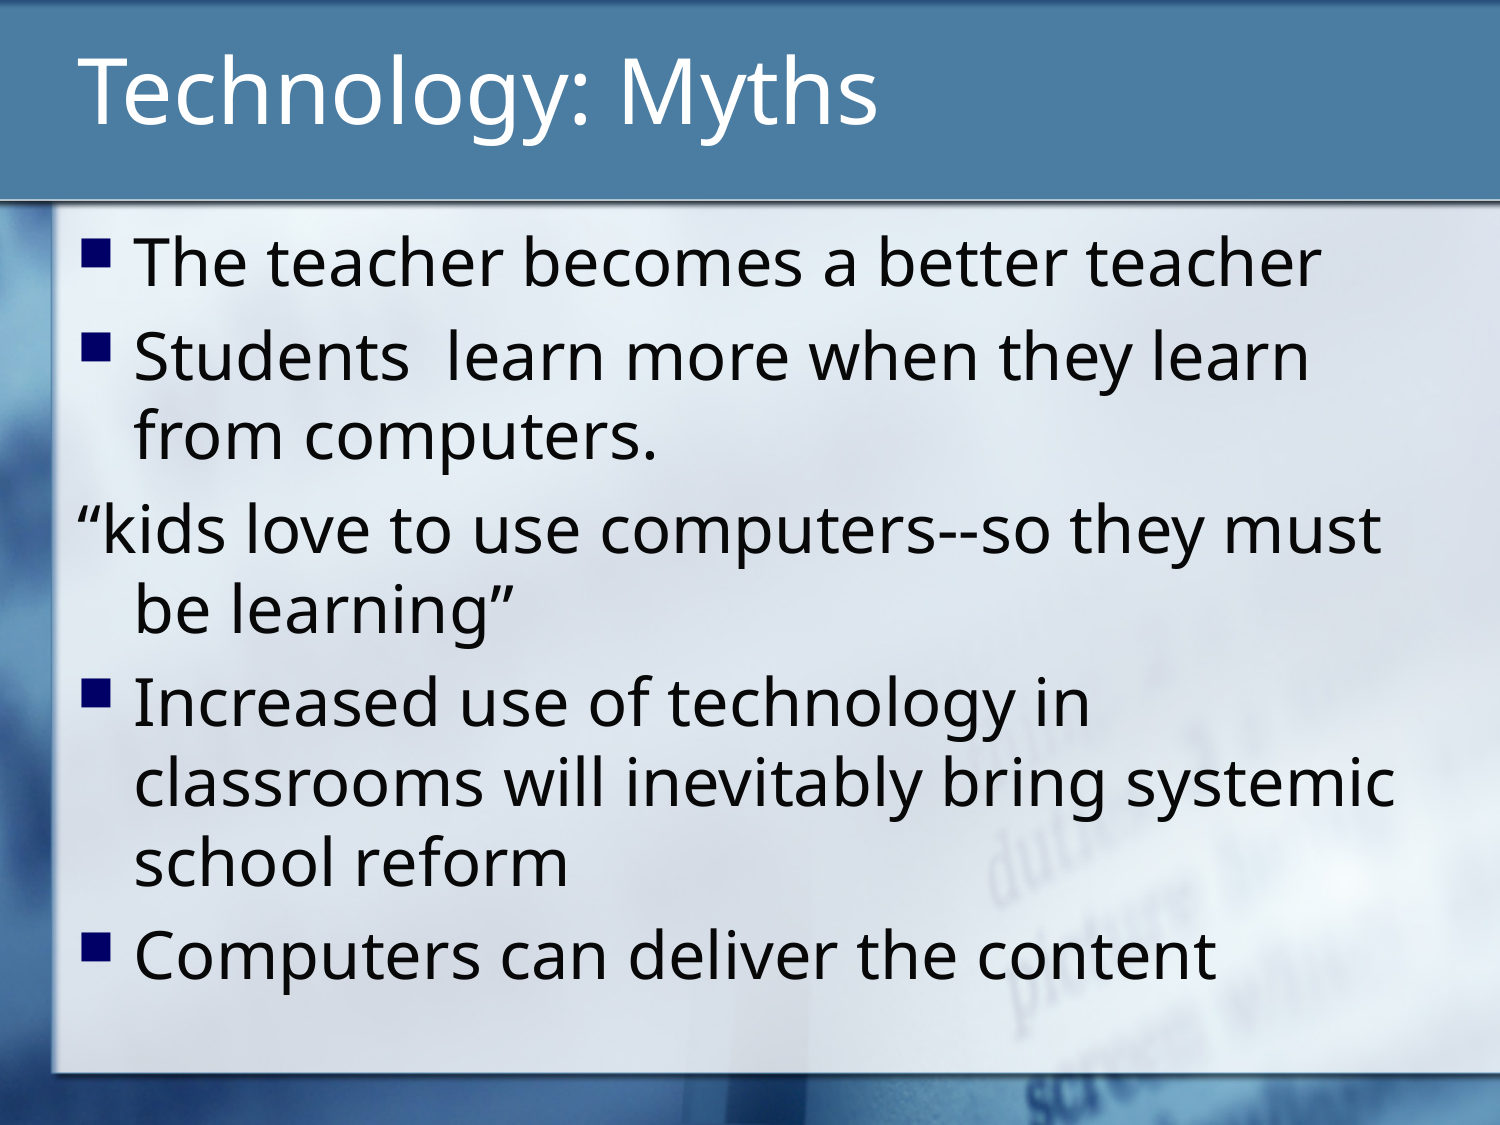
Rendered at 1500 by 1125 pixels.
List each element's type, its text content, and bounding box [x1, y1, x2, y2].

list The teacher becomes a better teacher Students learn more when they learn from computers. “kids love to use computers--so they must be learning” Increased use of technology in classrooms will inevitably bring systemic school reform Computers can deliver the content [62, 212, 1463, 1076]
picture [0, 0, 1500, 1125]
title Technology: Myths [62, 0, 1462, 176]
